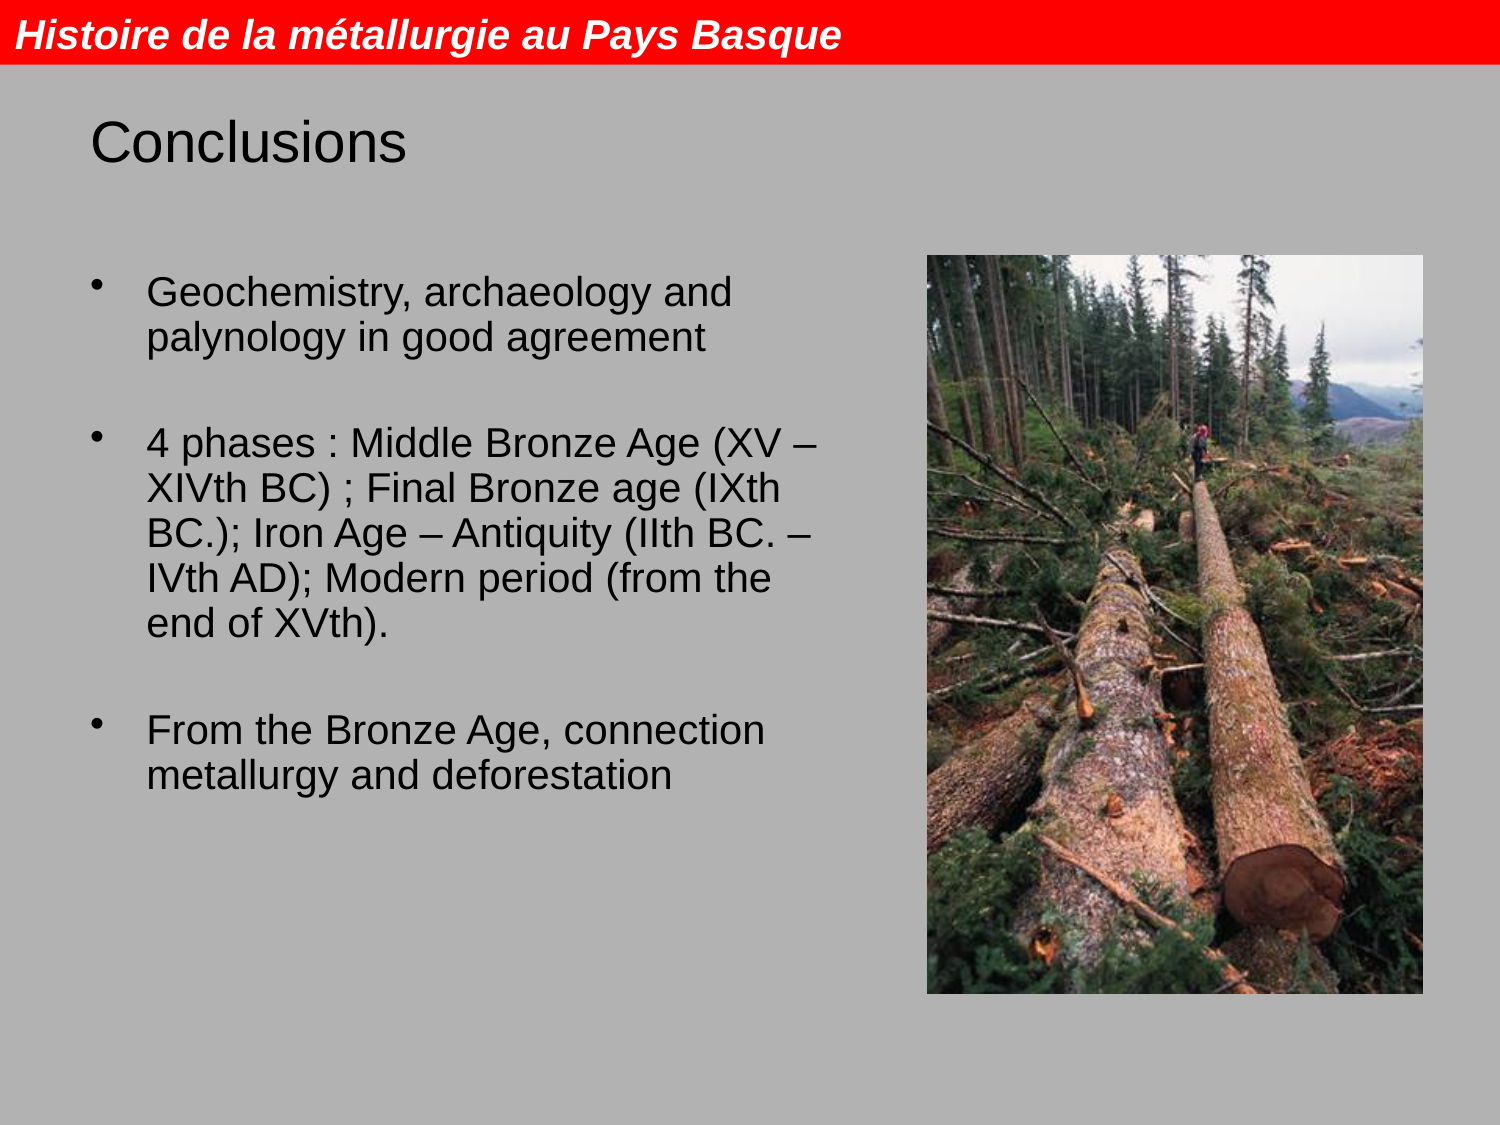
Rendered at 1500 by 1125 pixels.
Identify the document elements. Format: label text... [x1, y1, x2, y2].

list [926, 255, 1423, 994]
list Geochemistry, archaeology and palynology in good agreement 4 phases : Middle Bronze Age (XV – XIVth BC) ; Final Bronze age (IXth BC.); Iron Age – Antiquity (IIth BC. – IVth AD); Modern period (from the end of XVth). From the Bronze Age, connection metallurgy and deforestation [75, 262, 869, 1005]
text_box Histoire de la métallurgie au Pays Basque [0, 0, 1500, 65]
title Conclusions [75, 65, 1425, 233]
